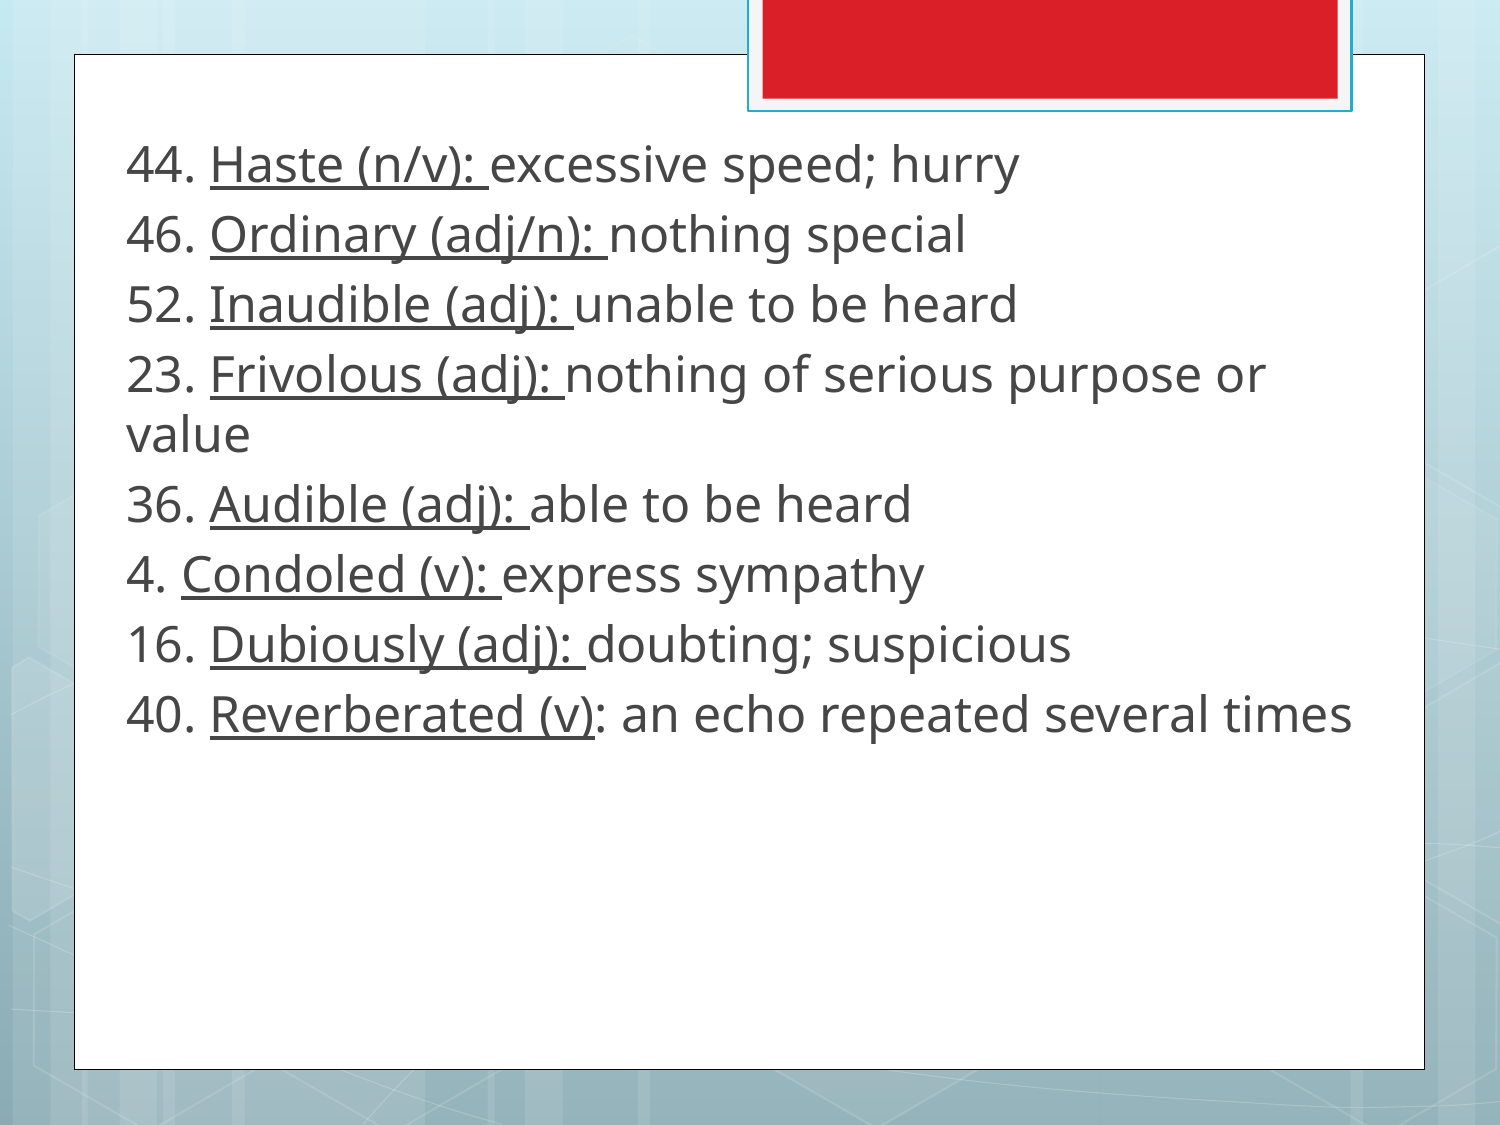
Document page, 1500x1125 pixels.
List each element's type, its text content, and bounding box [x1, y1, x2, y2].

list 44. Haste (n/v): excessive speed; hurry 46. Ordinary (adj/n): nothing special 52. Inaudible (adj): unable to be heard 23. Frivolous (adj): nothing of serious purpose or value 36. Audible (adj): able to be heard 4. Condoled (v): express sympathy 16. Dubiously (adj): doubting; suspicious 40. Reverberated (v): an echo repeated several times [99, 125, 1400, 1050]
